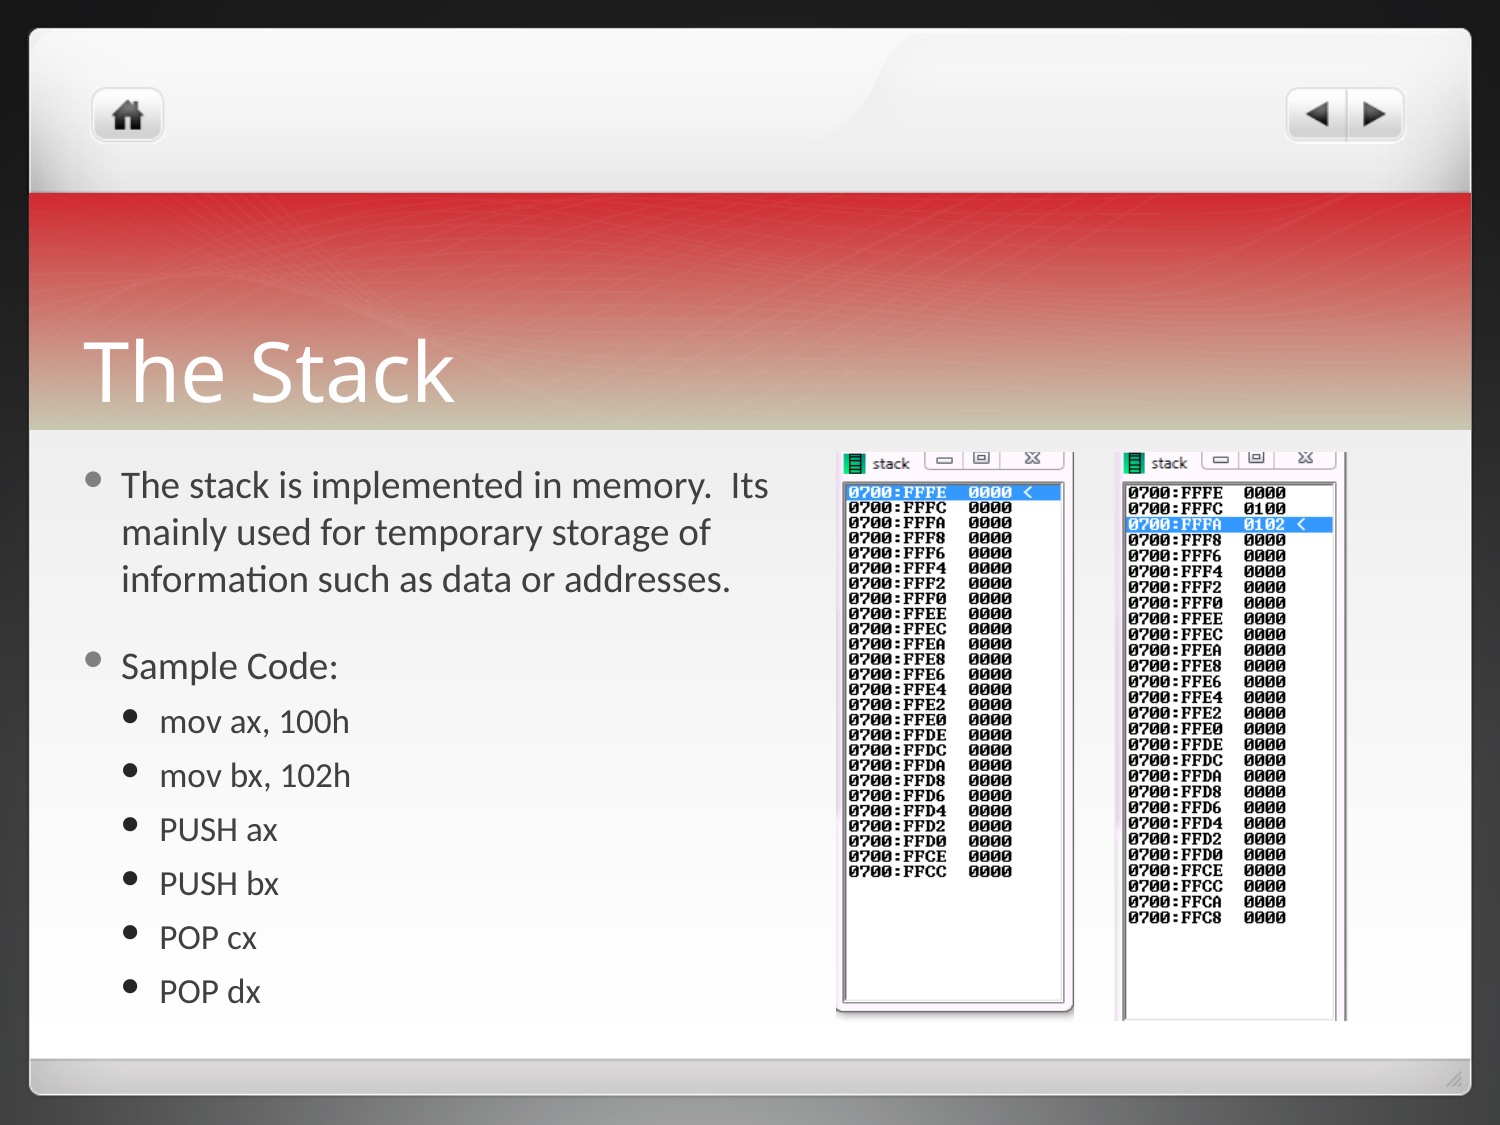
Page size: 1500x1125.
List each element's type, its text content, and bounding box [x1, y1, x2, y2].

picture [0, 0, 1500, 1125]
title The Stack [68, 238, 1432, 427]
list The stack is implemented in memory. Its mainly used for temporary storage of information such as data or addresses. Sample Code: mov ax, 100h mov bx, 102h PUSH ax PUSH bx POP cx POP dx [68, 452, 788, 1025]
